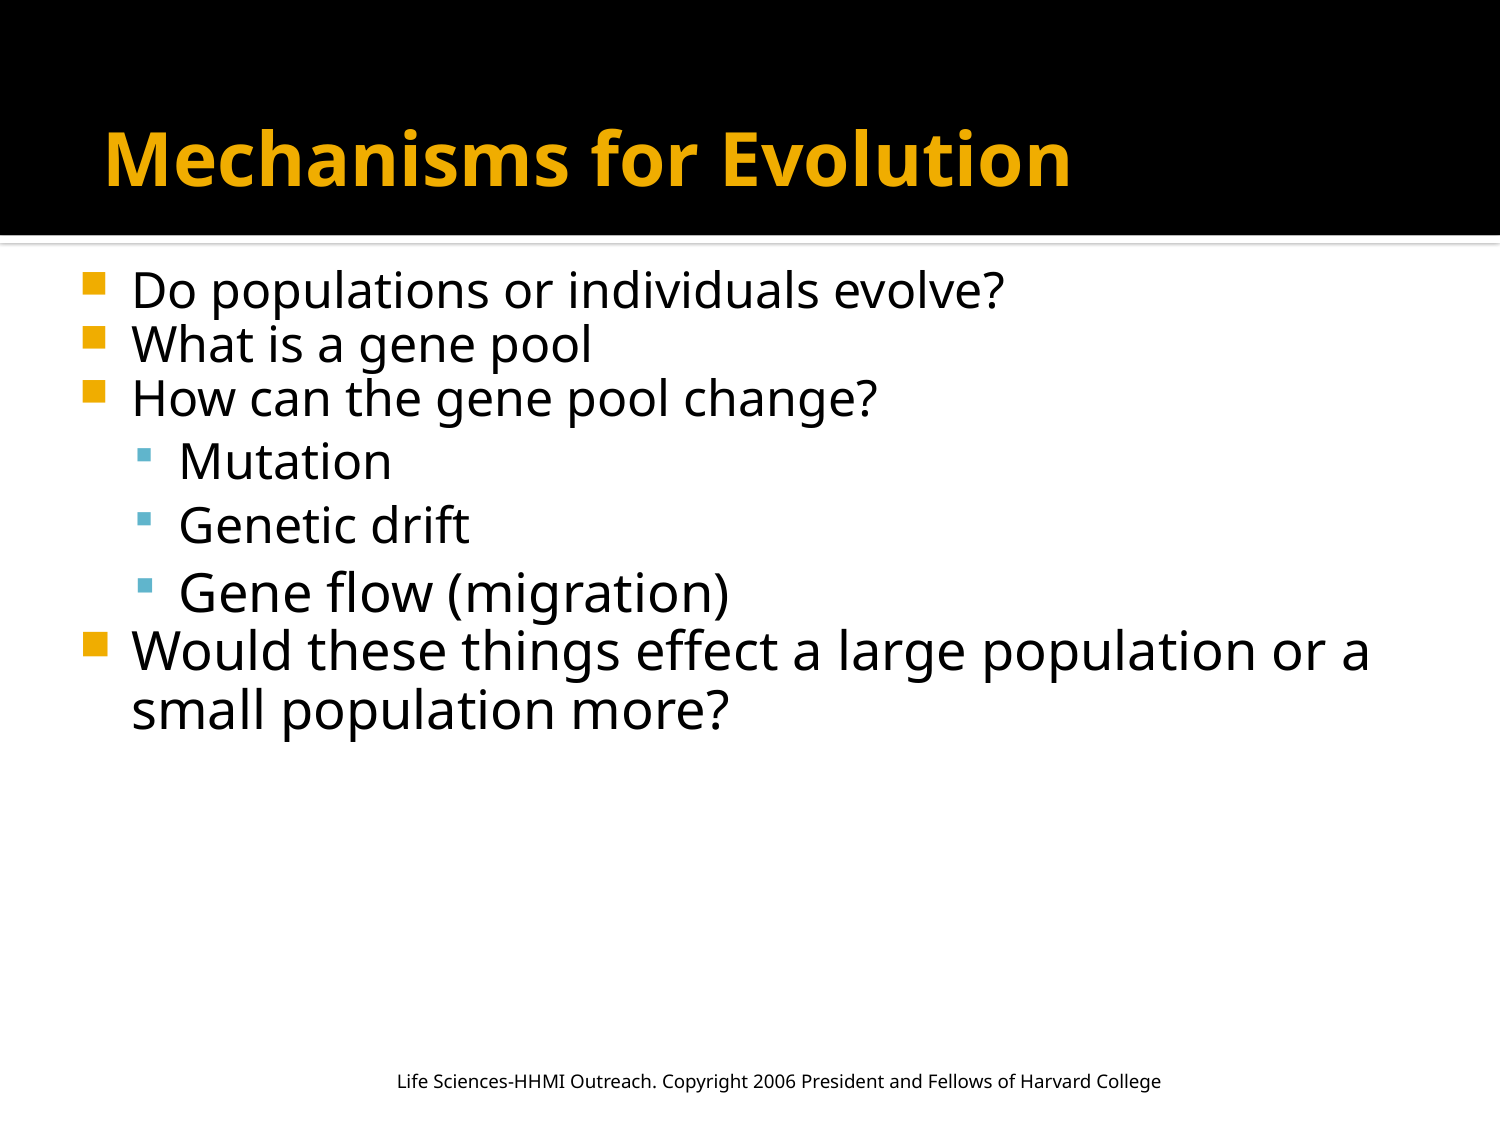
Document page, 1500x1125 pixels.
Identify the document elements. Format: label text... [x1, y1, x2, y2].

text_box Life Sciences-HHMI Outreach. Copyright 2006 President and Fellows of Harvard College. [382, 1062, 1181, 1100]
title Mechanisms for Evolution [87, 62, 1363, 249]
list Do populations or individuals evolve? What is a gene pool How can the gene pool change? Mutation Genetic drift Gene flow (migration) Would these things effect a large population or a small population more? [50, 249, 1450, 1050]
